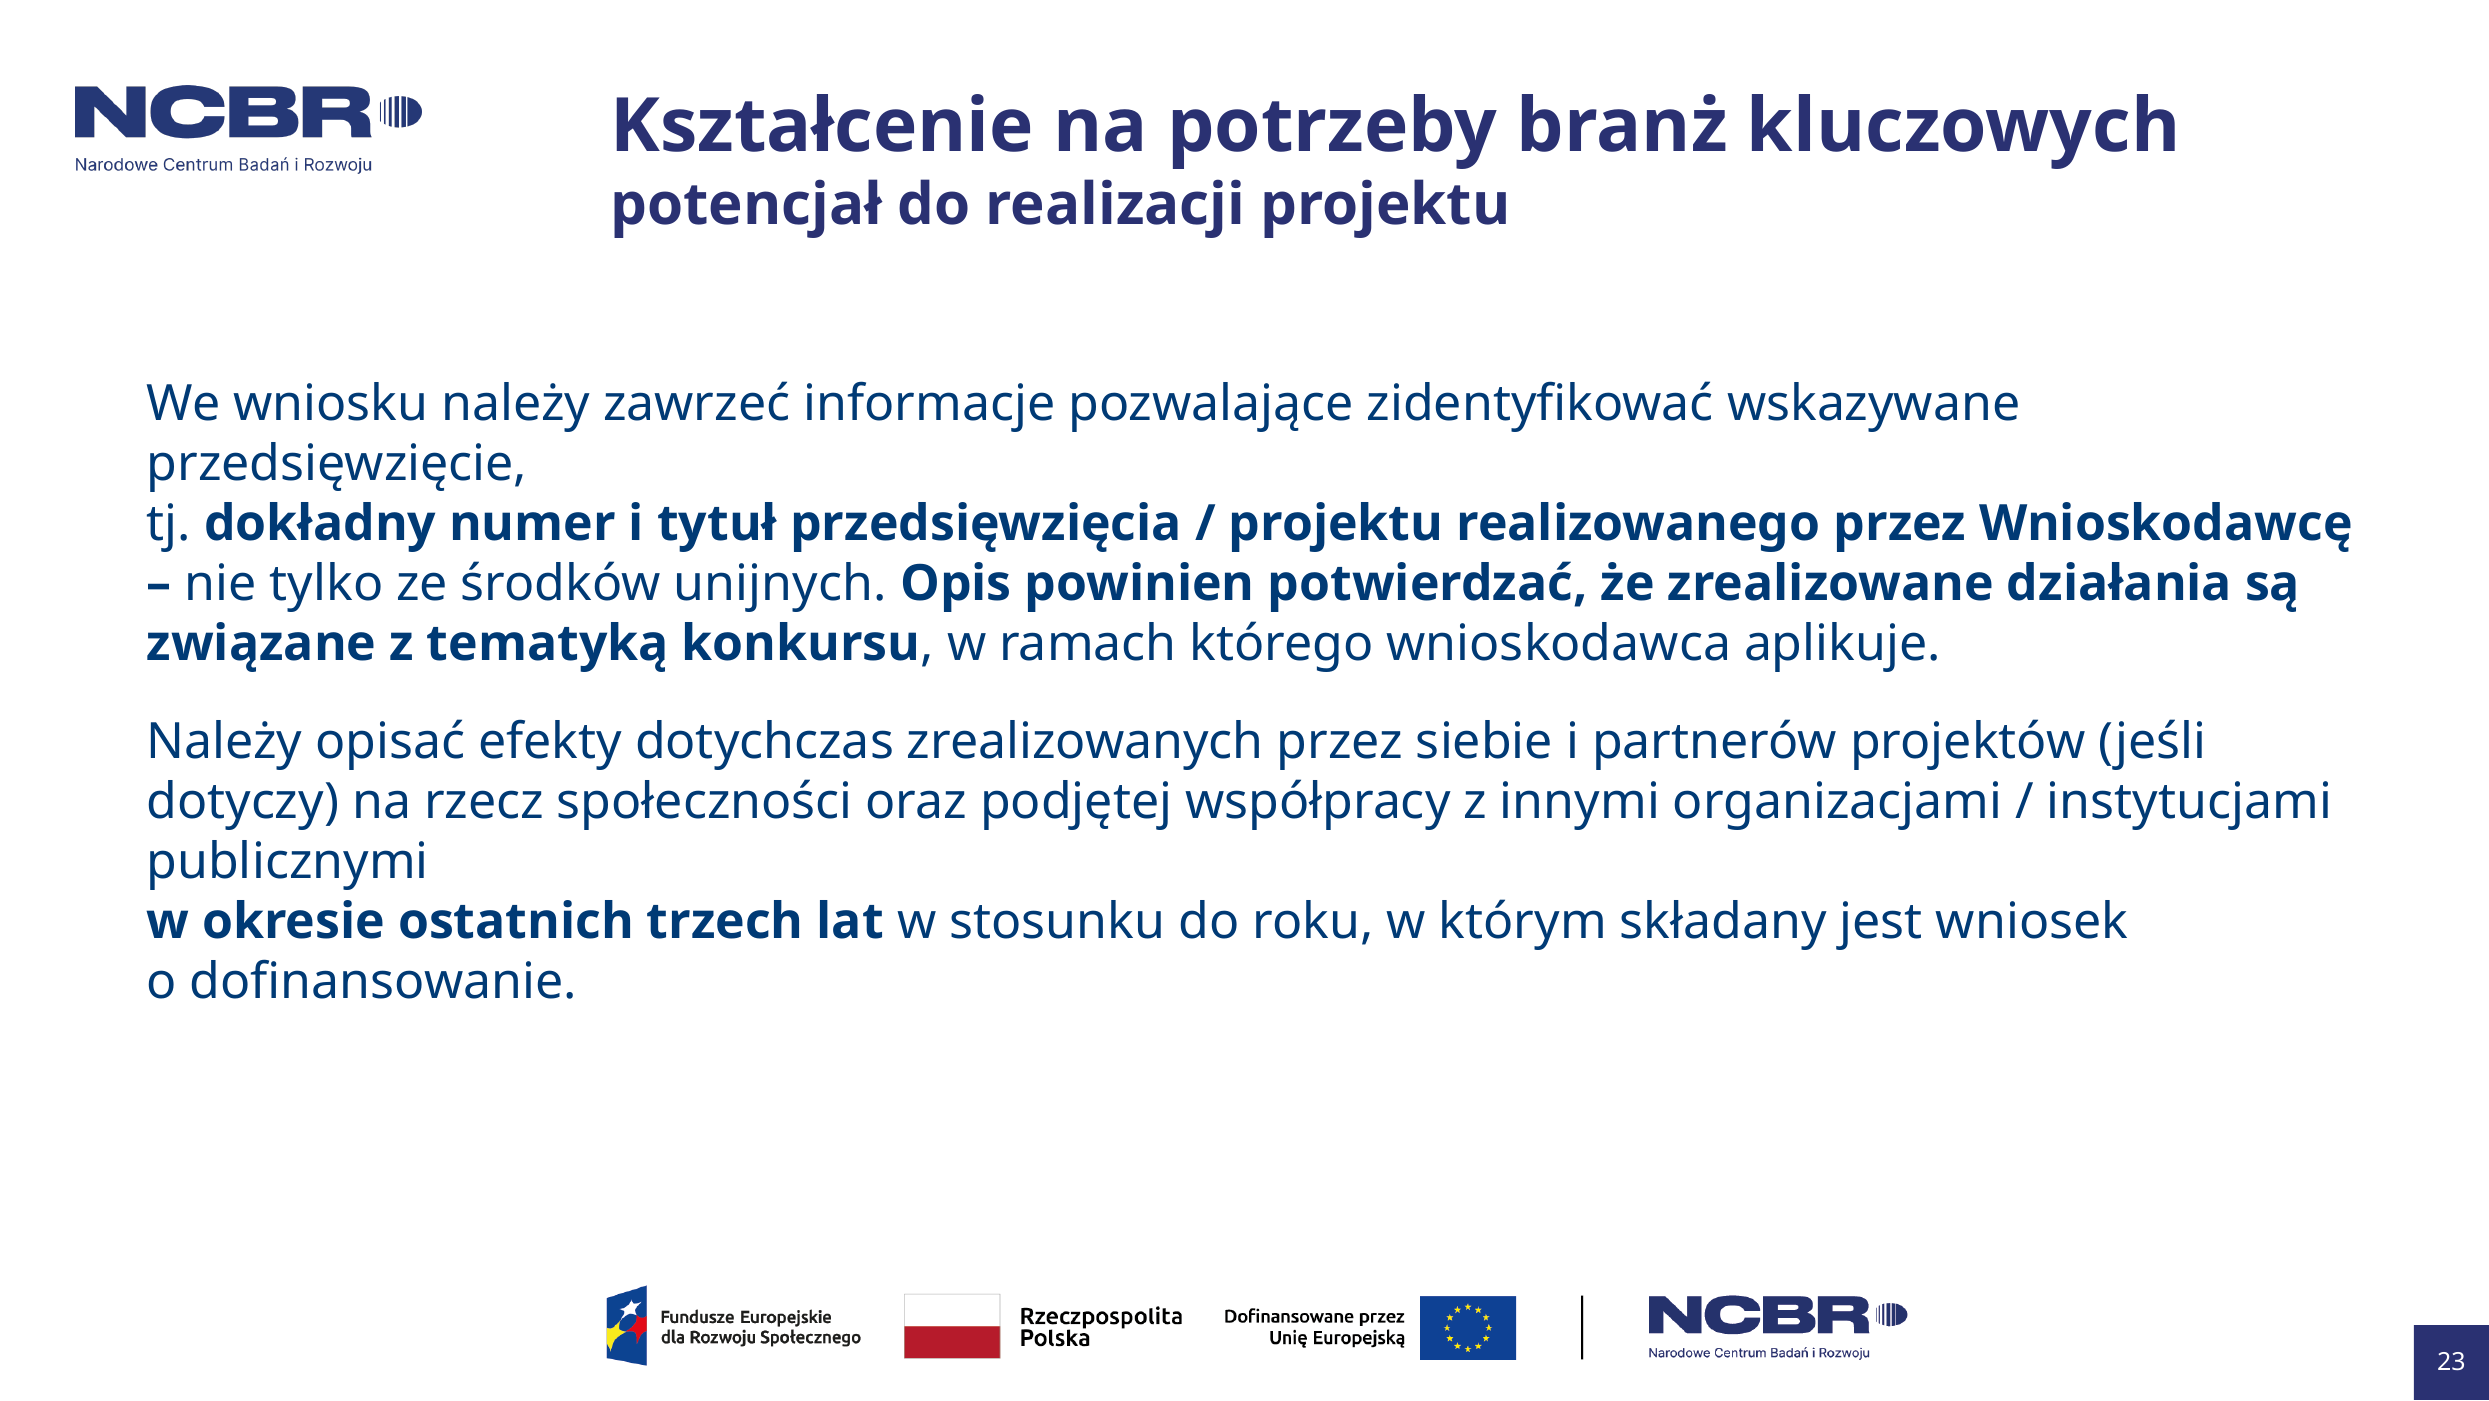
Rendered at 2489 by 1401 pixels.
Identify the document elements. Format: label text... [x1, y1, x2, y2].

slide_number 23 [2413, 1325, 2489, 1400]
picture [584, 1263, 1930, 1387]
text_box Kształcenie na potrzeby branż kluczowych potencjał do realizacji projektu [596, 68, 2266, 288]
picture [75, 85, 422, 174]
text_box [138, 345, 2414, 1162]
text_box We wniosku należy zawrzeć informacje pozwalające zidentyfikować wskazywane przedsięwzięcie, tj. dokładny numer i tytuł przedsięwzięcia / projektu realizowanego przez Wnioskodawcę – nie tylko ze środków unijnych. Opis powinien potwierdzać, że zrealizowane działania są związane z tematyką konkursu, w ramach którego wnioskodawca aplikuje. Należy opisać efekty dotychczas zrealizowanych przez siebie i partnerów projektów (jeśli dotyczy) na rzecz społeczności oraz podjętej współpracy z innymi organizacjami / instytucjami publicznymi w okresie ostatnich trzech lat w stosunku do roku, w którym składany jest wniosek o dofinansowanie. [123, 370, 2368, 1187]
